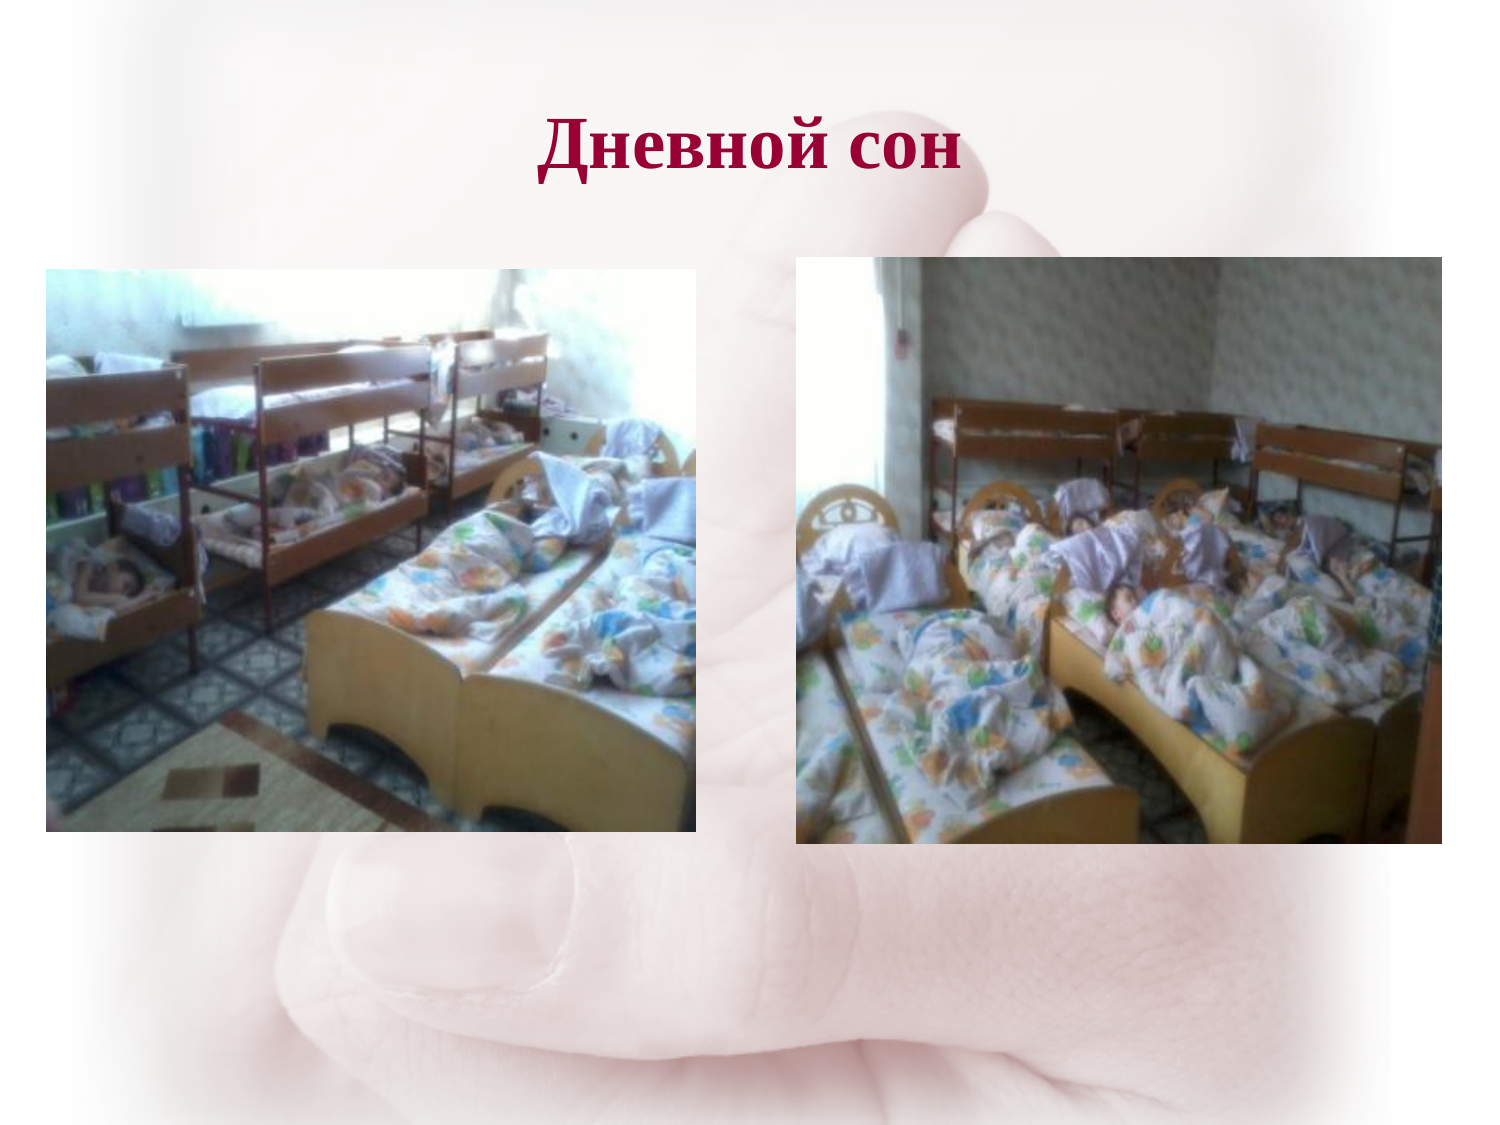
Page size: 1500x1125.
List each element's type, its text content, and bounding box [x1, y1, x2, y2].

picture [46, 269, 696, 833]
picture [796, 257, 1442, 844]
title Дневной сон [74, 44, 1426, 233]
